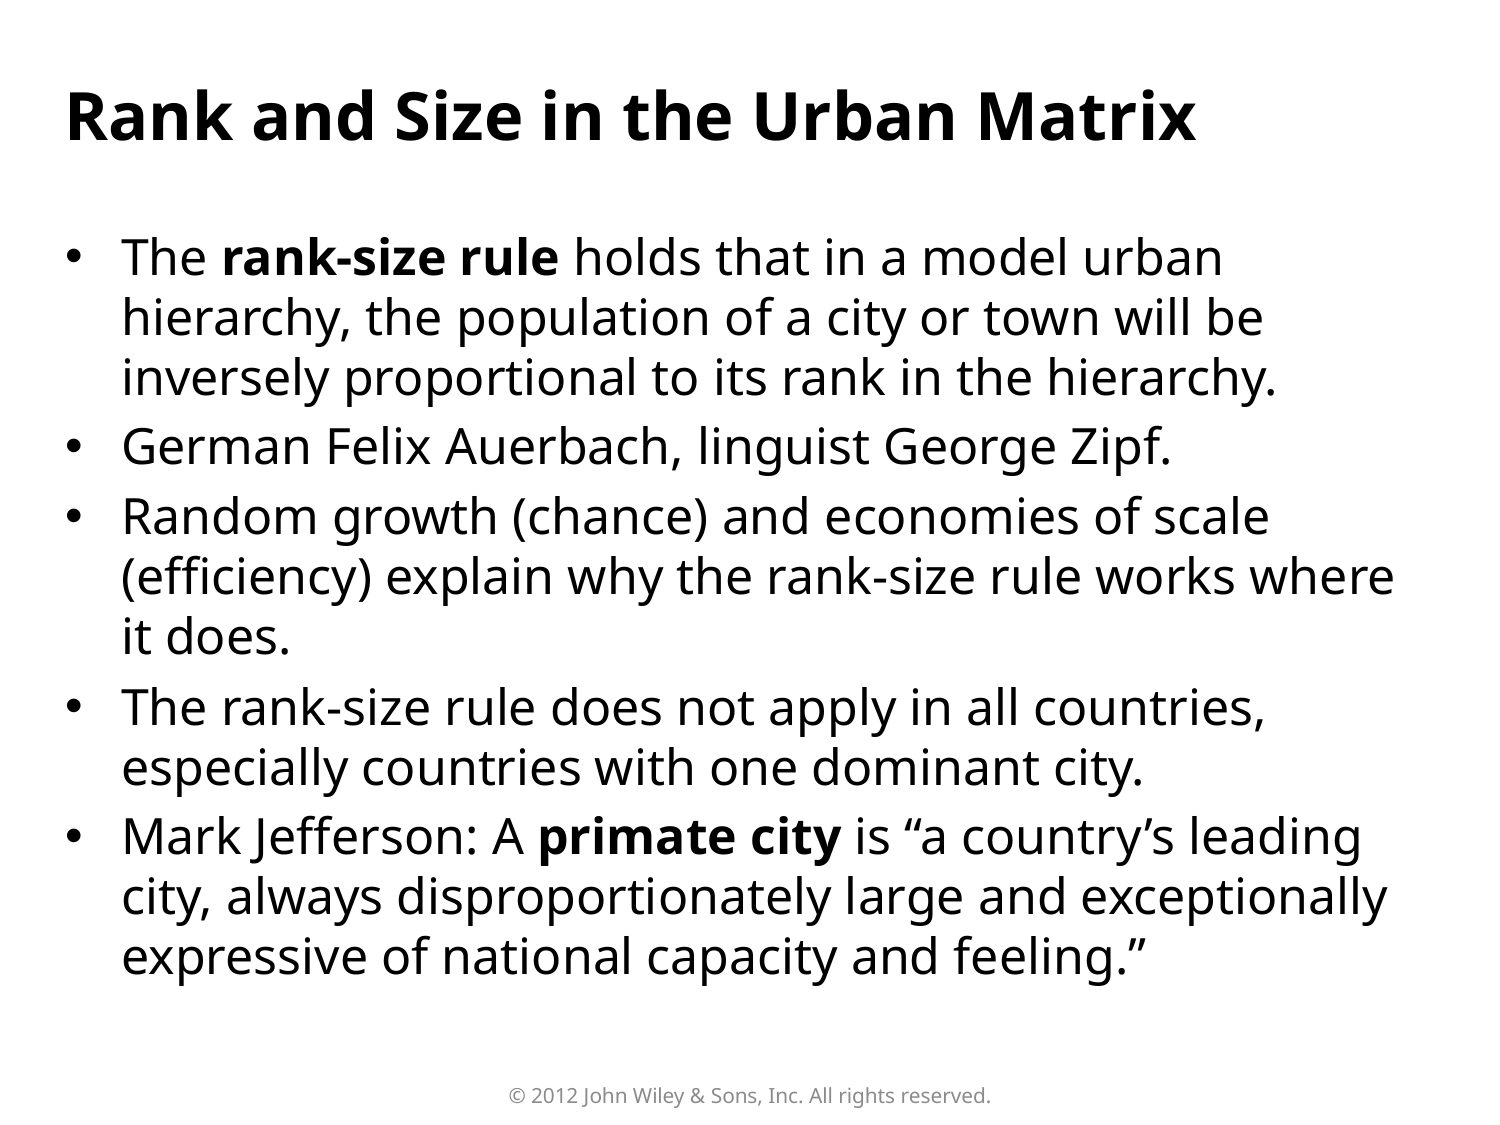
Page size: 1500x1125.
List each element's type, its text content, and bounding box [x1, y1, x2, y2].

footer © 2012 John Wiley & Sons, Inc. All rights reserved. [387, 1065, 1113, 1125]
list The rank-size rule holds that in a model urban hierarchy, the population of a city or town will be inversely proportional to its rank in the hierarchy. German Felix Auerbach, linguist George Zipf. Random growth (chance) and economies of scale (efficiency) explain why the rank-size rule works where it does. The rank-size rule does not apply in all countries, especially countries with one dominant city. Mark Jefferson: A primate city is “a country’s leading city, always disproportionately large and exceptionally expressive of national capacity and feeling.” [49, 217, 1438, 1063]
text_box Rank and Size in the Urban Matrix [50, 66, 1450, 162]
